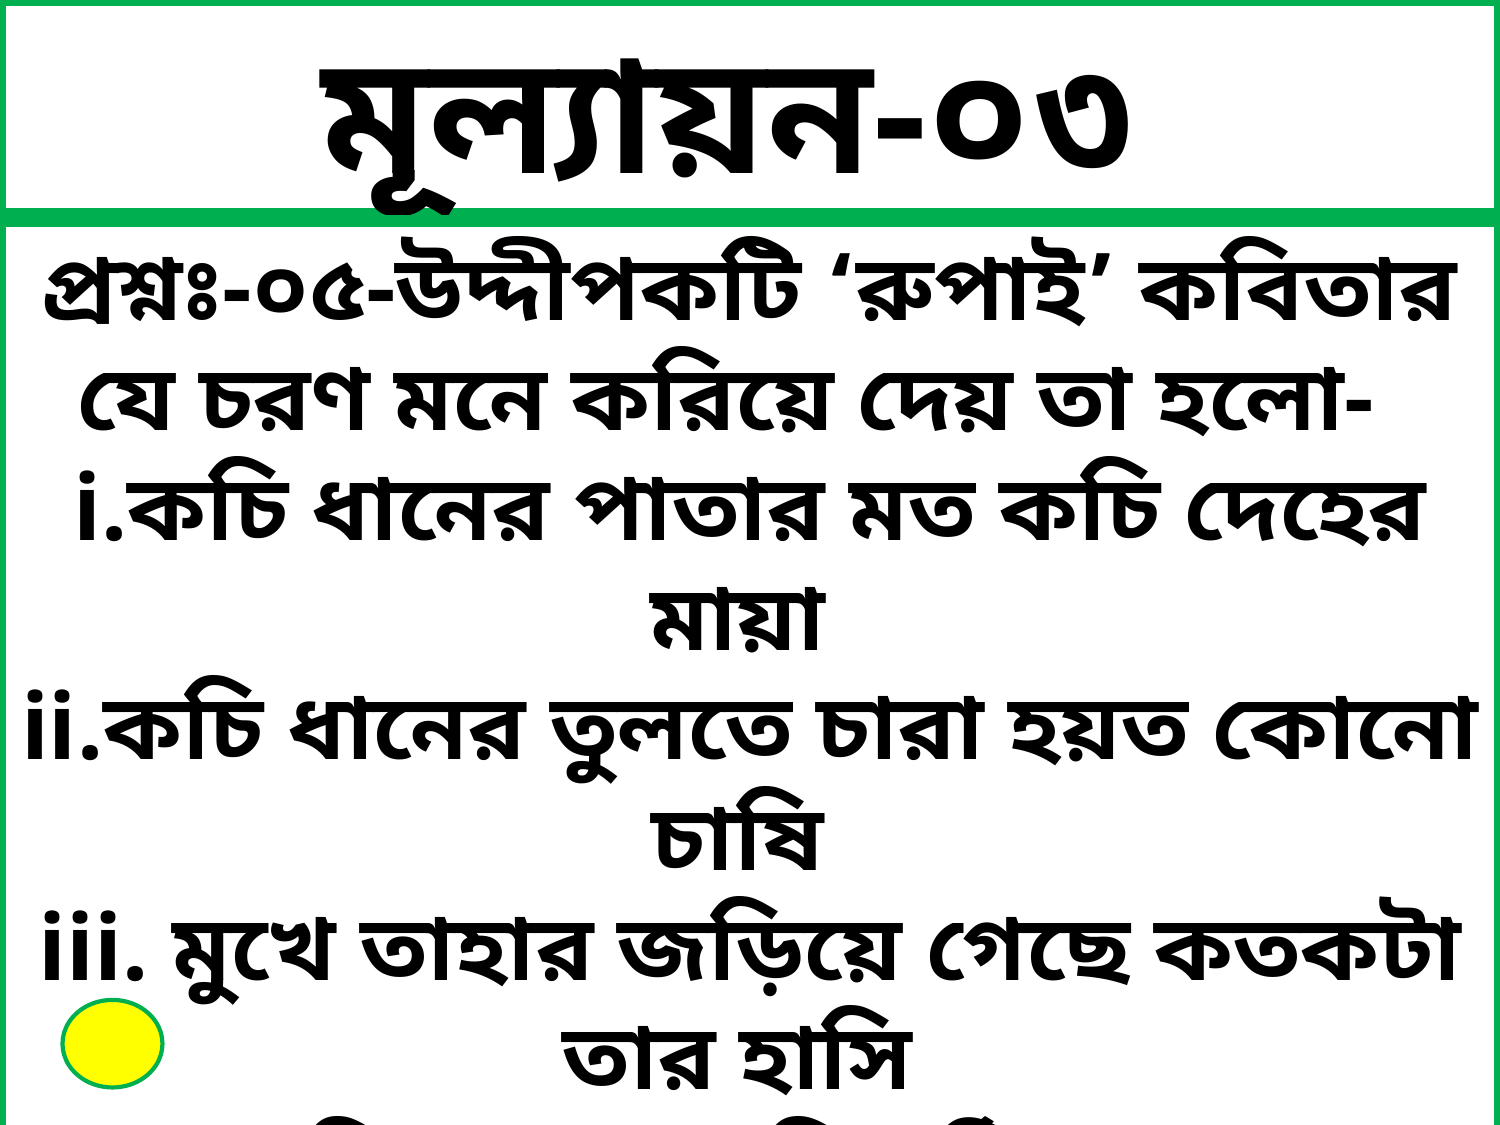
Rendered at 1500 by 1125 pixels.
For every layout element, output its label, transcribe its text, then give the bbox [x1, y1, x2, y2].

text_box প্রশ্নঃ-০৫-উদ্দীপকটি ‘রুপাই’ কবিতার যে চরণ মনে করিয়ে দেয় তা হলো- i.কচি ধানের পাতার মত কচি দেহের মায়া ii.কচি ধানের তুলতে চারা হয়ত কোনো চাষি iii. মুখে তাহার জড়িয়ে গেছে কতকটা তার হাসি নিচের কোনটি সঠিক ? ক. i ও ii খ. i ও iii গ. ii ও iii ঘ. i , ii ও iii [0, 221, 1500, 1125]
text_box [60, 997, 165, 1090]
text_box মূল্যায়ন-০৩ [0, 0, 1500, 215]
